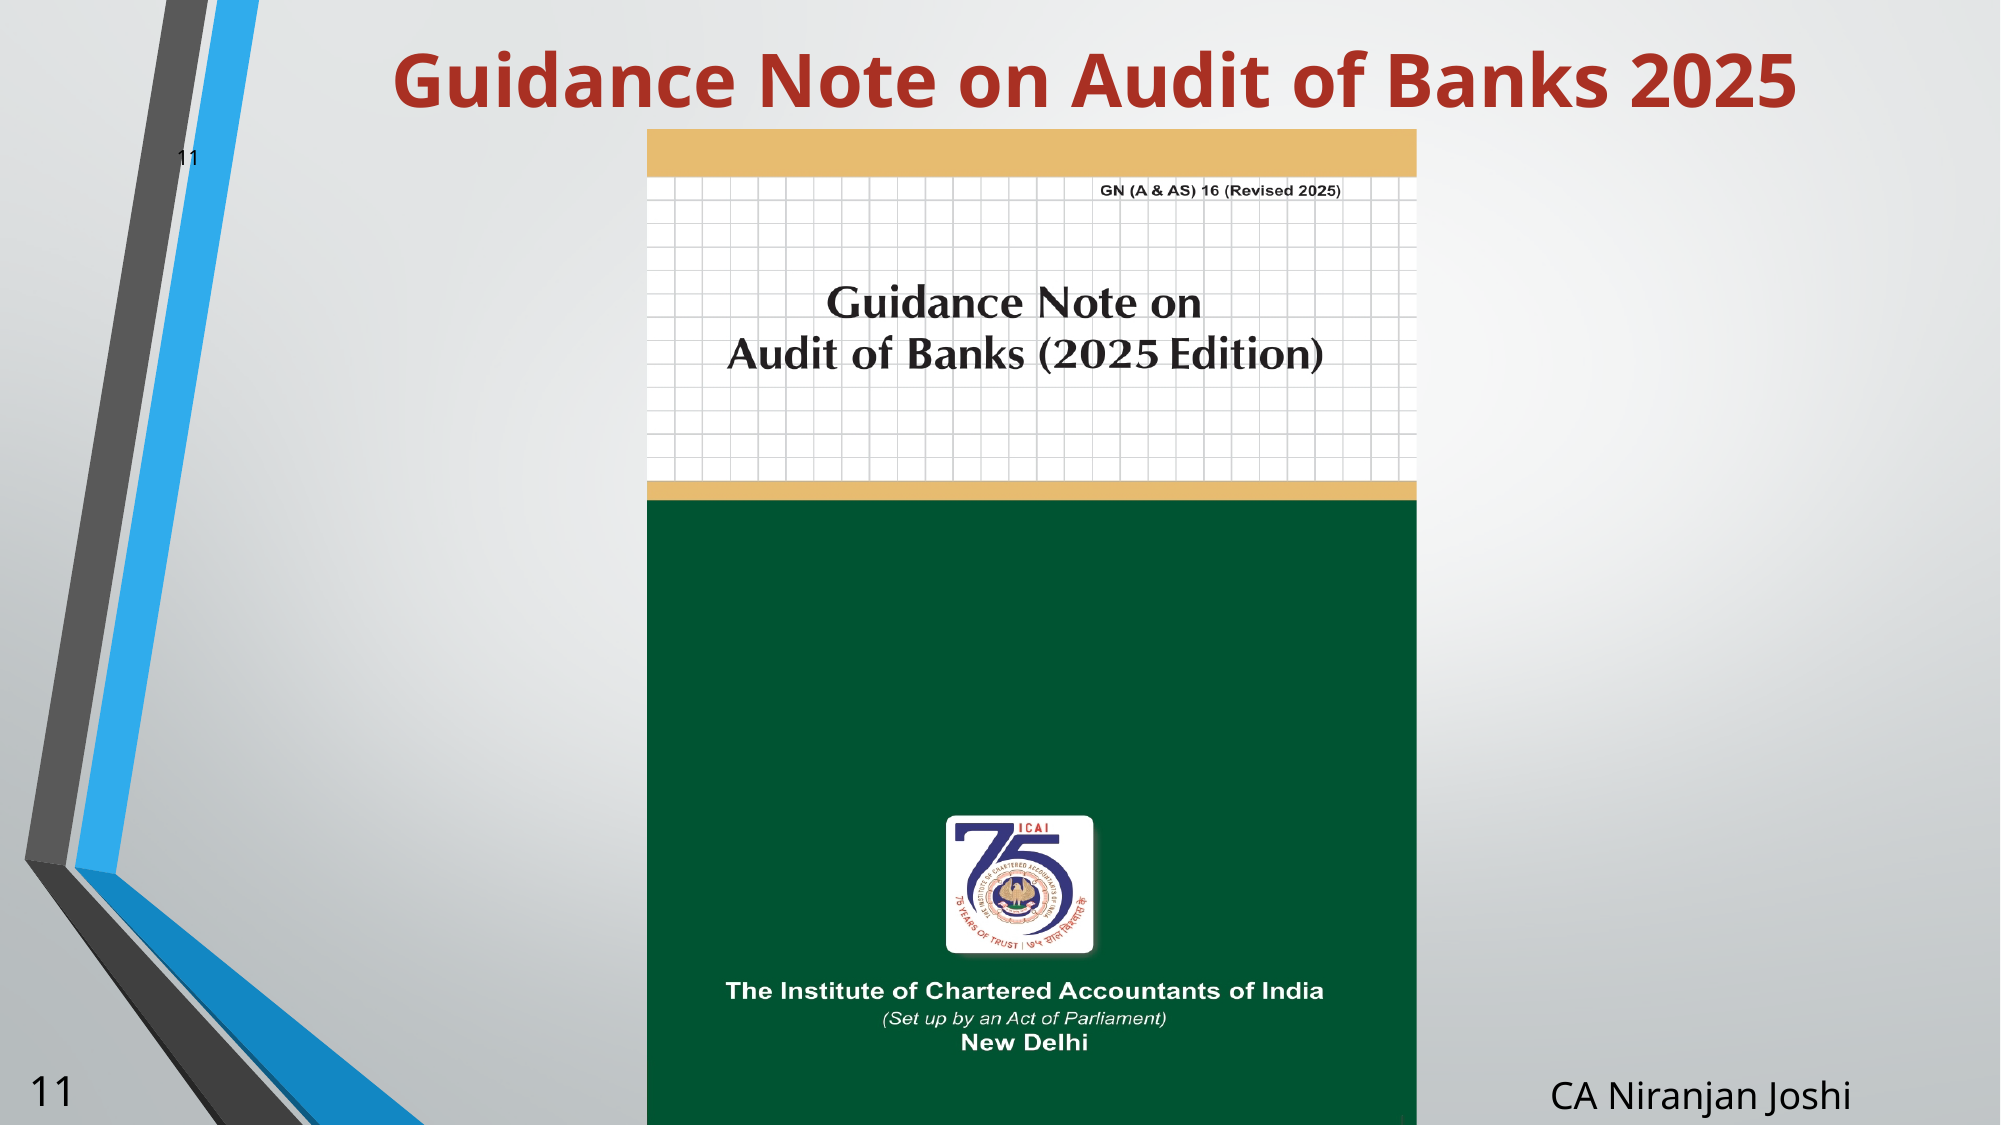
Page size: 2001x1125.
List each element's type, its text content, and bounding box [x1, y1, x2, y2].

text_box CA Niranjan Joshi [1438, 1064, 1964, 1125]
text_box 11 [1, 1063, 93, 1124]
slide_number 11 [87, 129, 216, 190]
title Guidance Note on Audit of Banks 2025 [324, 24, 1866, 130]
picture [646, 128, 1417, 1125]
